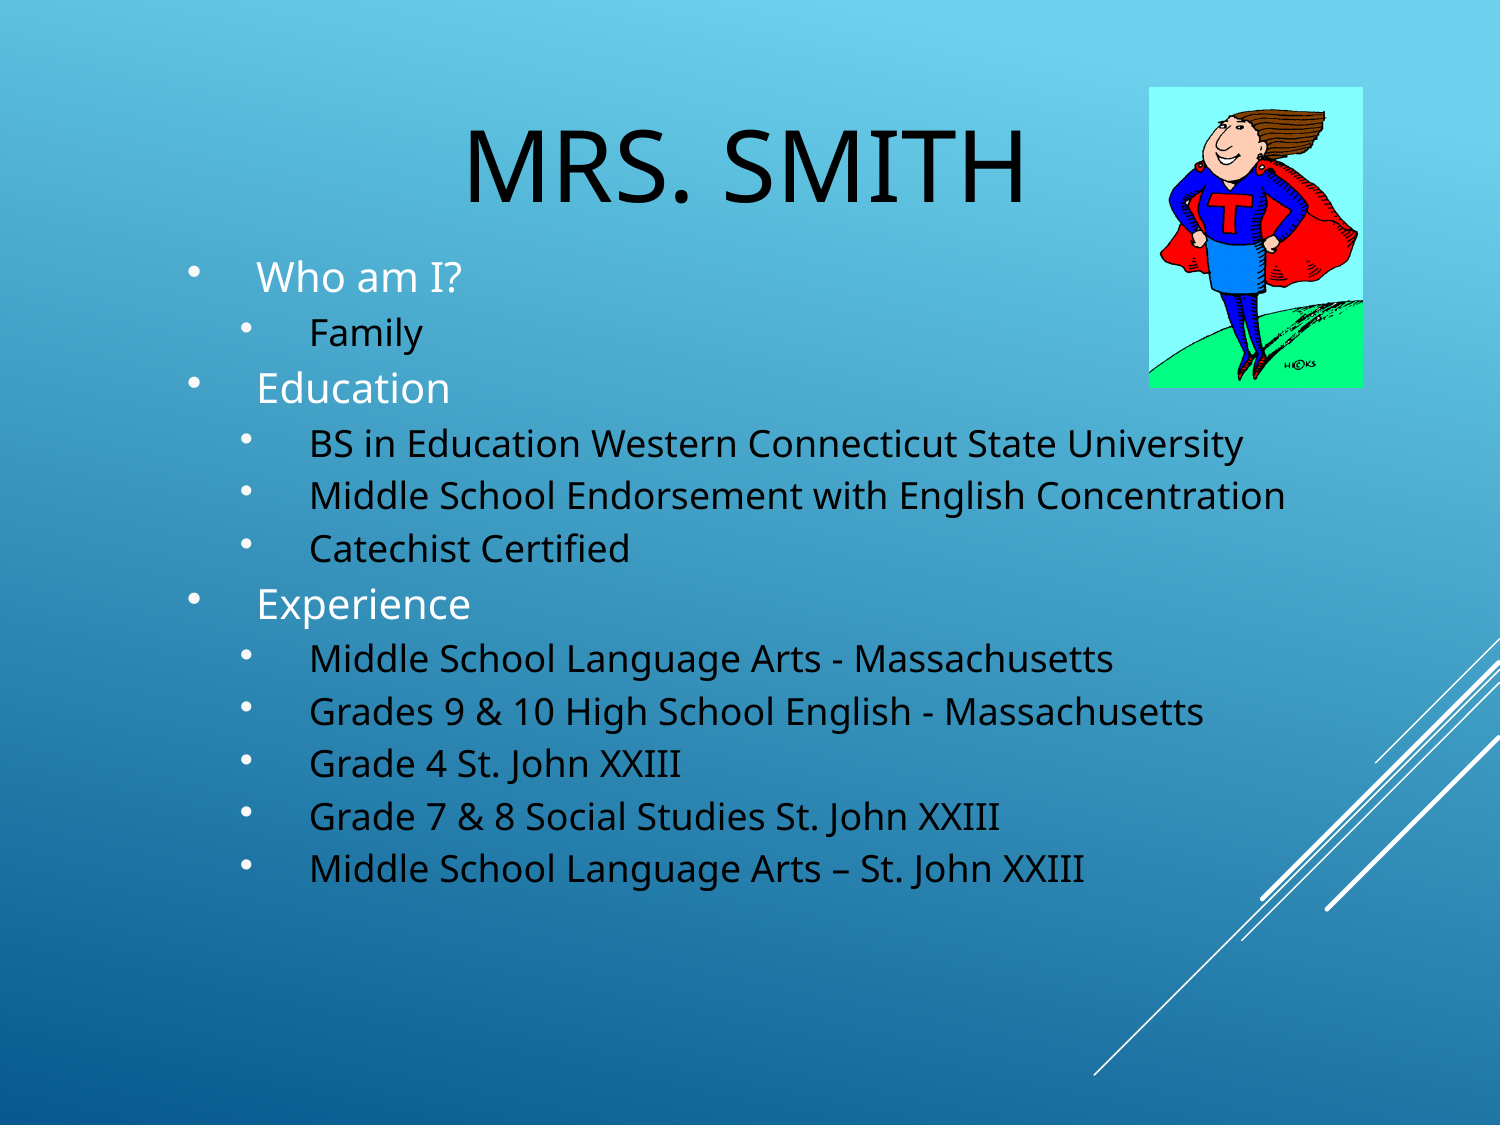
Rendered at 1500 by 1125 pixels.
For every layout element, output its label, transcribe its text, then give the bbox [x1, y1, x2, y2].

title Mrs. Smith [200, 37, 1276, 212]
list Who am I? Family Education BS in Education Western Connecticut State University Middle School Endorsement with English Concentration Catechist Certified Experience Middle School Language Arts - Massachusetts Grades 9 & 10 High School English - Massachusetts Grade 4 St. John XXIII Grade 7 & 8 Social Studies St. John XXIII Middle School Language Arts – St. John XXIII [151, 212, 1350, 988]
picture [1149, 87, 1364, 388]
